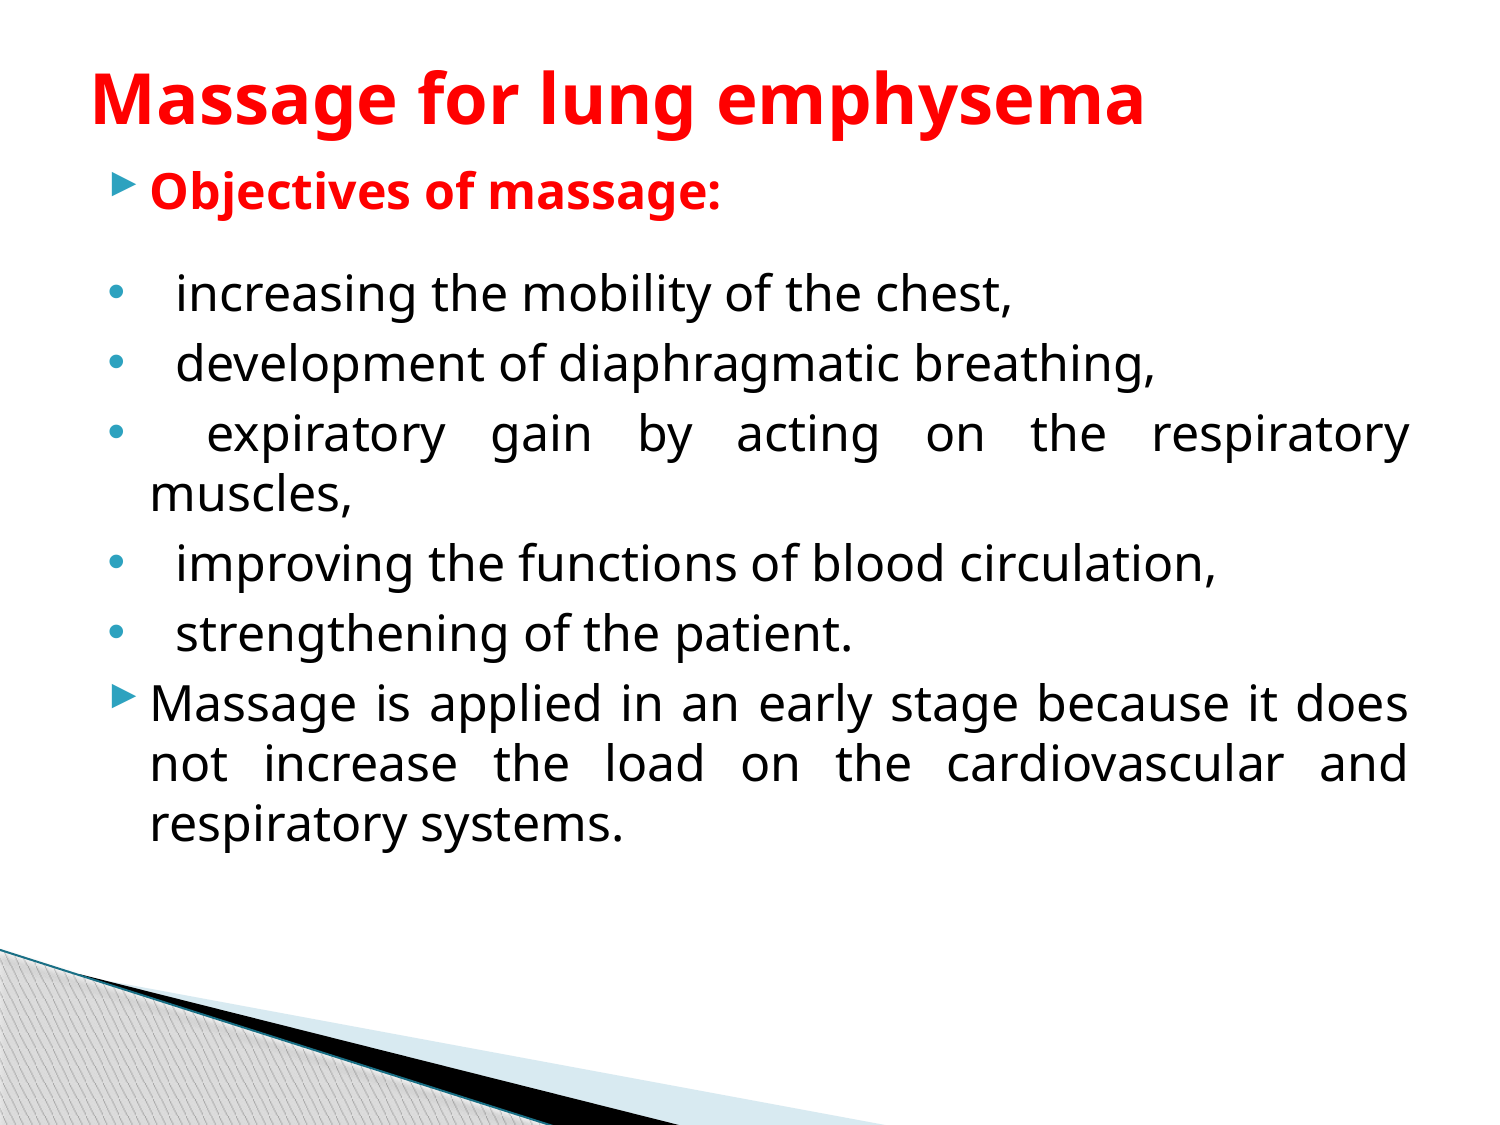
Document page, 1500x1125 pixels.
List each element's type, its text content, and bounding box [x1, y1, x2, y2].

list Objectives of massage: increasing the mobility of the chest, development of diaphragmatic breathing, expiratory gain by acting on the respiratory muscles, improving the functions of blood circulation, strengthening of the patient. Massage is applied in an early stage because it does not increase the load on the cardiovascular and respiratory systems. [75, 152, 1425, 986]
title Massage for lung emphysema [75, 45, 1425, 152]
